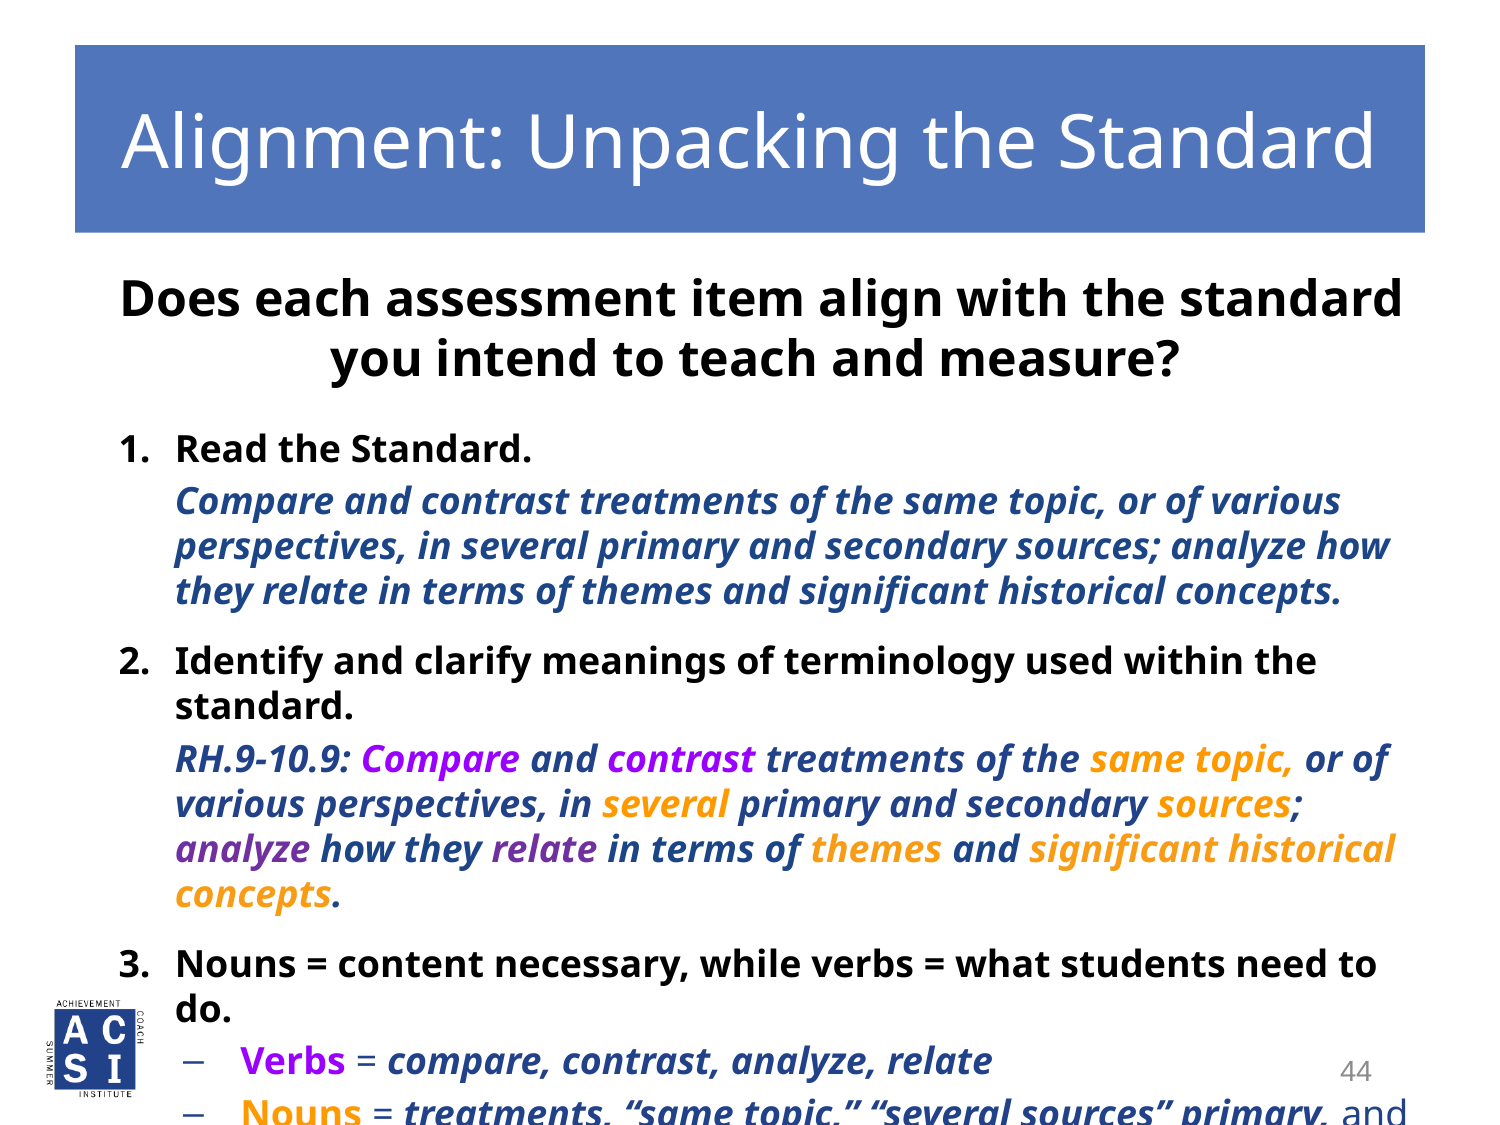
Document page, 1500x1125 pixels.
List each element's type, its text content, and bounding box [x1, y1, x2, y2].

picture [37, 990, 151, 1100]
text_box Does each assessment item align with the standard you intend to teach and measure? [77, 258, 1428, 365]
title Alignment: Unpacking the Standard [75, 45, 1425, 233]
list Read the Standard. Compare and contrast treatments of the same topic, or of various perspectives, in several primary and secondary sources; analyze how they relate in terms of themes and significant historical concepts. Identify and clarify meanings of terminology used within the standard. RH.9-10.9: Compare and contrast treatments of the same topic, or of various perspectives, in several primary and secondary sources; analyze how they relate in terms of themes and significant historical concepts. Nouns = content necessary, while verbs = what students need to do. Verbs = compare, contrast, analyze, relate Nouns = treatments, “same topic,” “several sources” primary, and secondary, themes, significant historical concepts [82, 417, 1433, 1049]
